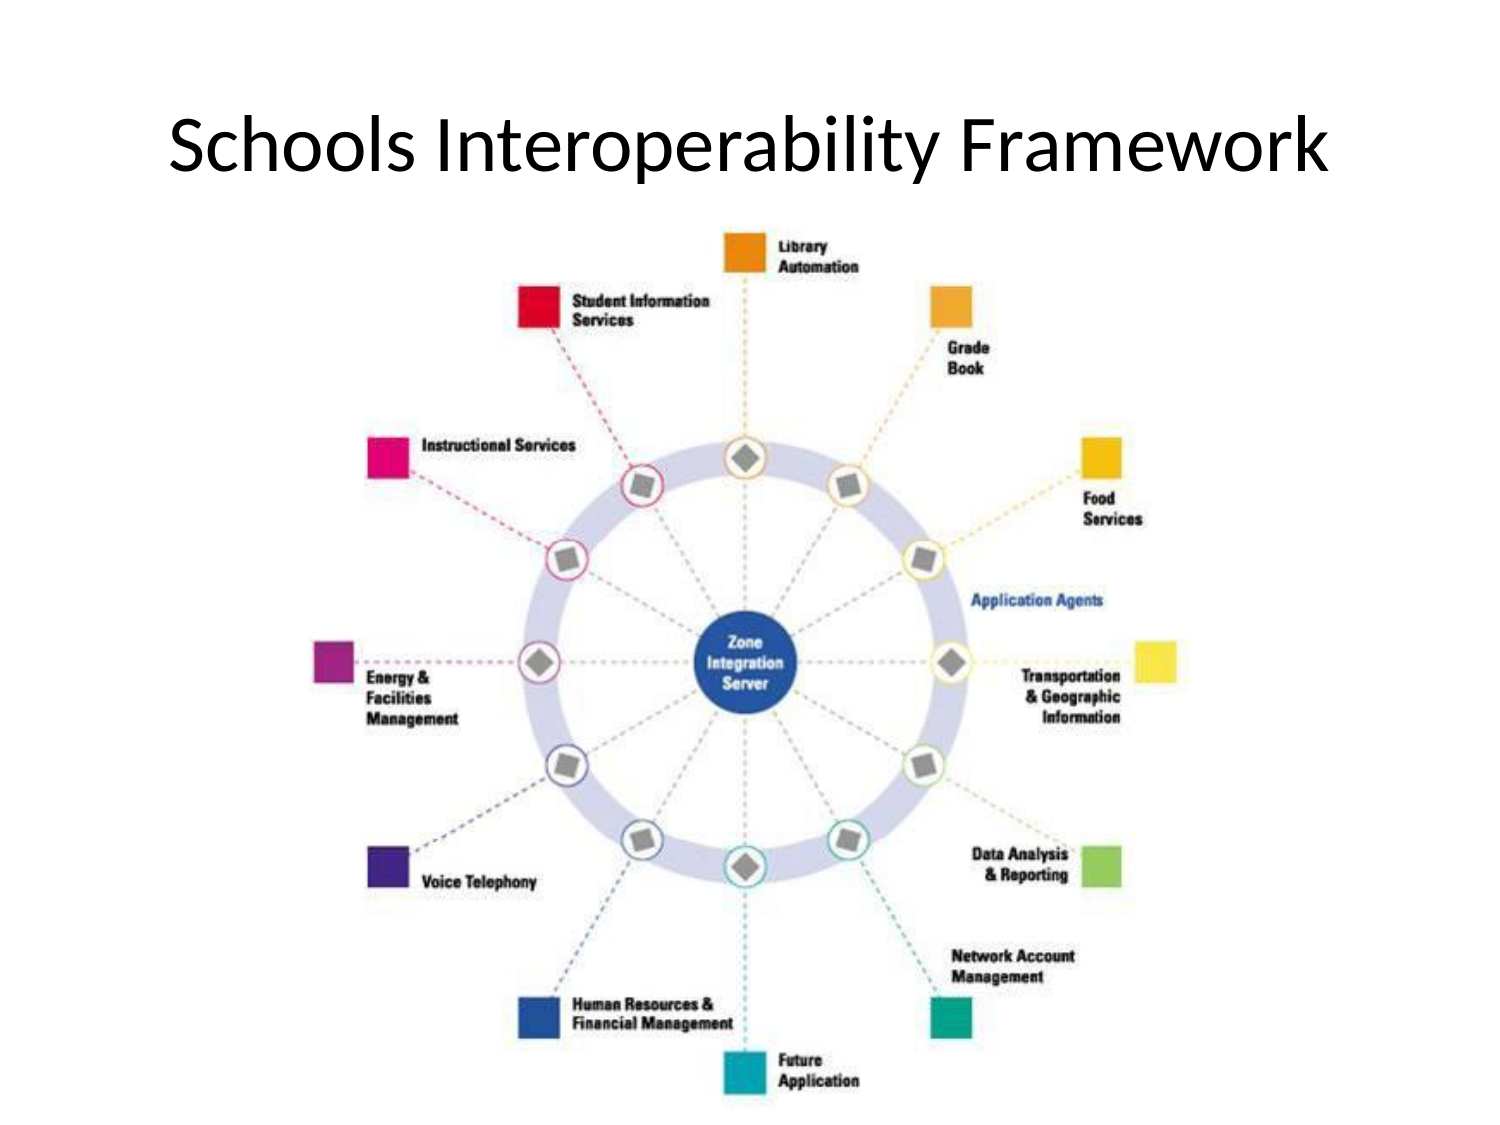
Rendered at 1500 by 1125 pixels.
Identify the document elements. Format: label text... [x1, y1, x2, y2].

picture [282, 199, 1213, 1125]
title Schools Interoperability Framework [75, 45, 1425, 233]
